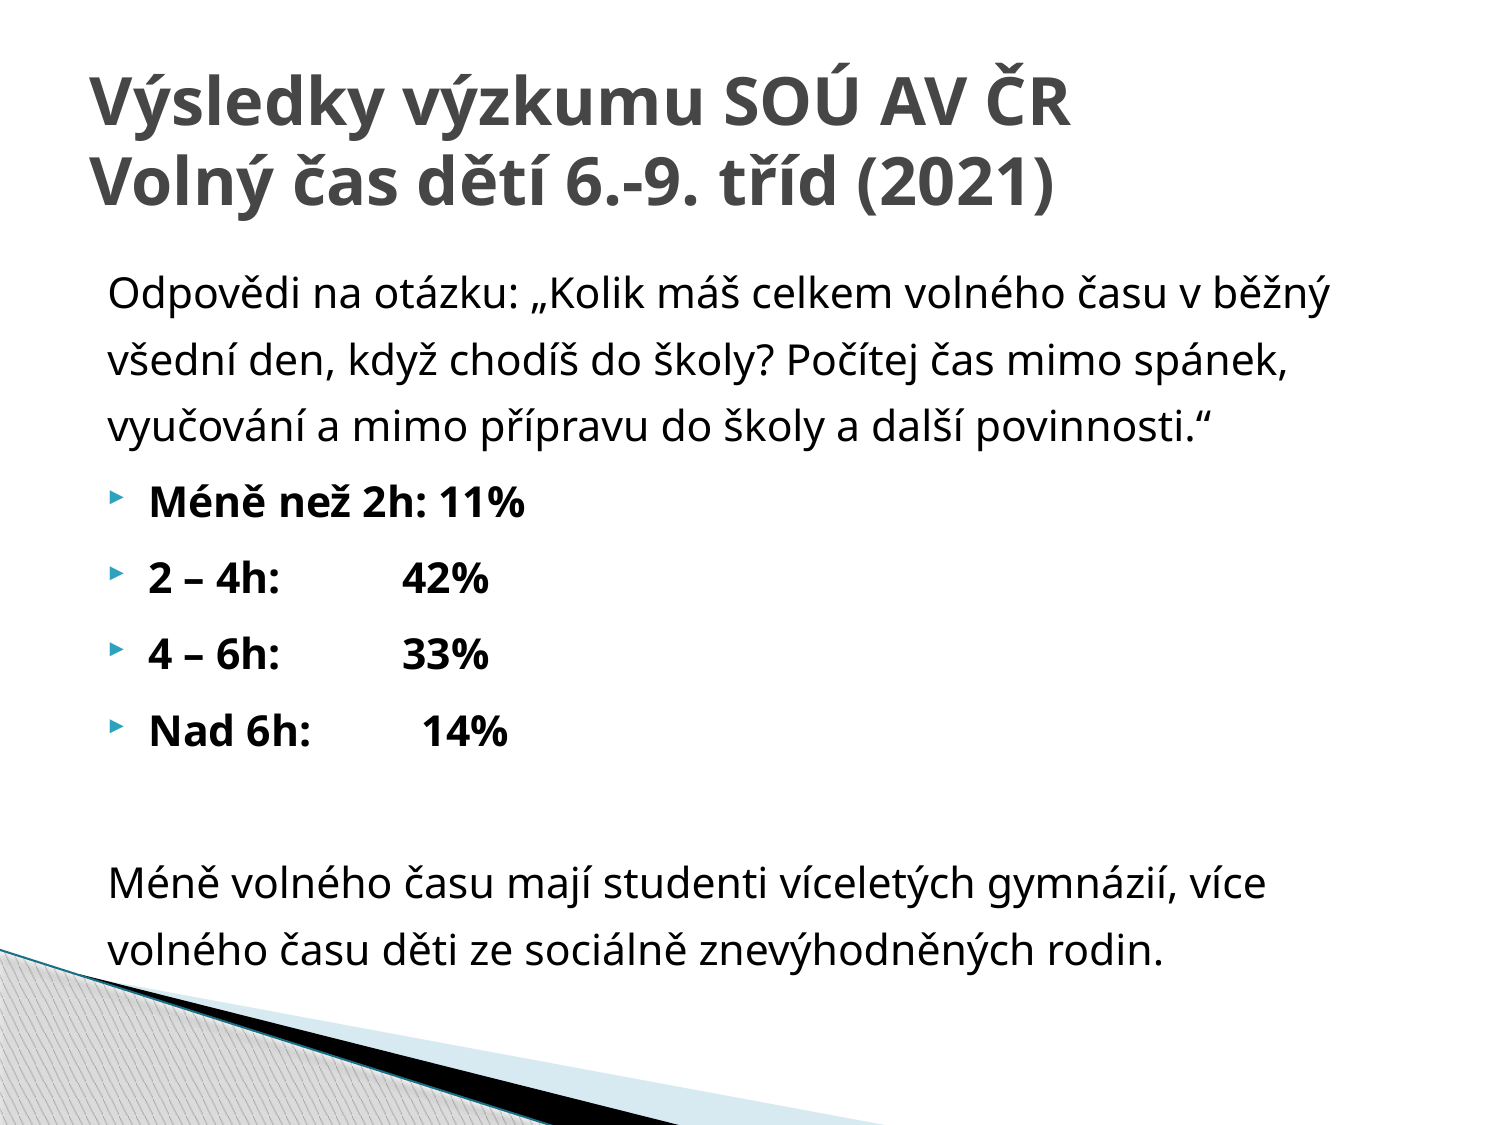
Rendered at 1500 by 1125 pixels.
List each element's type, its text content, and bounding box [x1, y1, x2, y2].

list Odpovědi na otázku: „Kolik máš celkem volného času v běžný všední den, když chodíš do školy? Počítej čas mimo spánek, vyučování a mimo přípravu do školy a další povinnosti.“ Méně než 2h: 11% 2 – 4h: 42% 4 – 6h: 33% Nad 6h: 14% Méně volného času mají studenti víceletých gymnázií, více volného času děti ze sociálně znevýhodněných rodin. [75, 243, 1425, 986]
title Výsledky výzkumu SOÚ AV ČR Volný čas dětí 6.-9. tříd (2021) [75, 45, 1425, 233]
